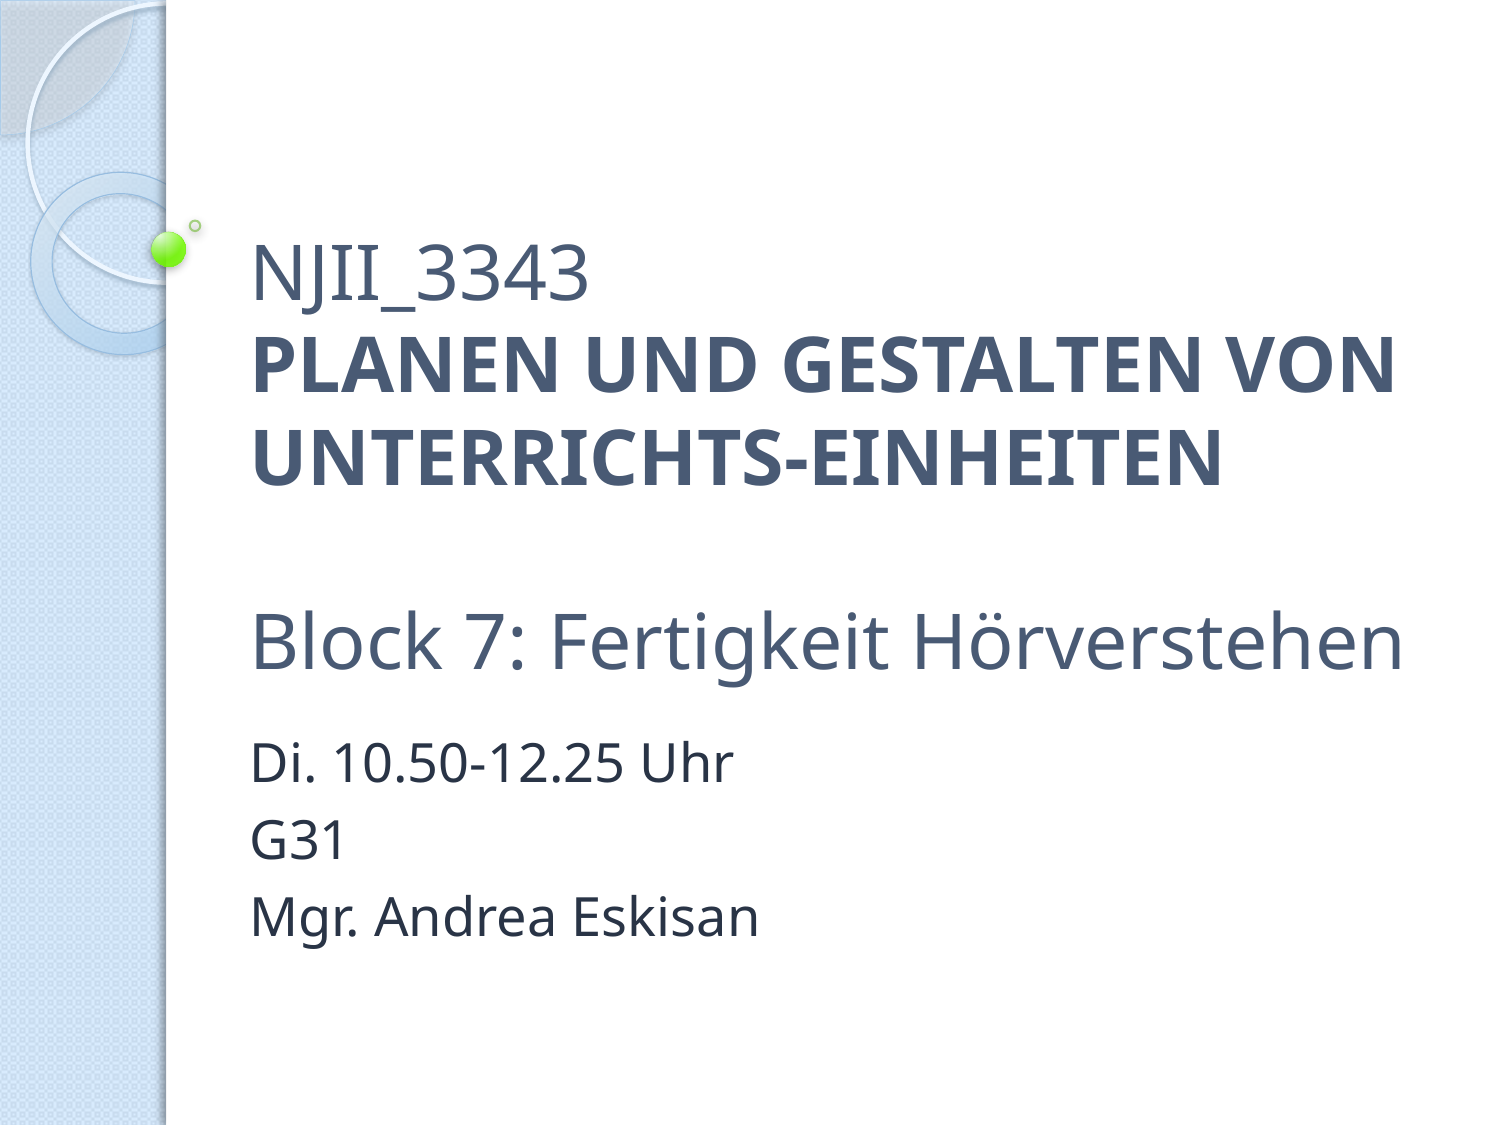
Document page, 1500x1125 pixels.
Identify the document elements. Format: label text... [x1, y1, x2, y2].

title NJII_3343 PLANEN UND GESTALTEN VON UNTERRICHTS-EINHEITEN Block 7: Fertigkeit Hörverstehen [234, 59, 1450, 693]
subtitle Di. 10.50-12.25 Uhr G31 Mgr. Andrea Eskisan [230, 727, 1446, 1016]
